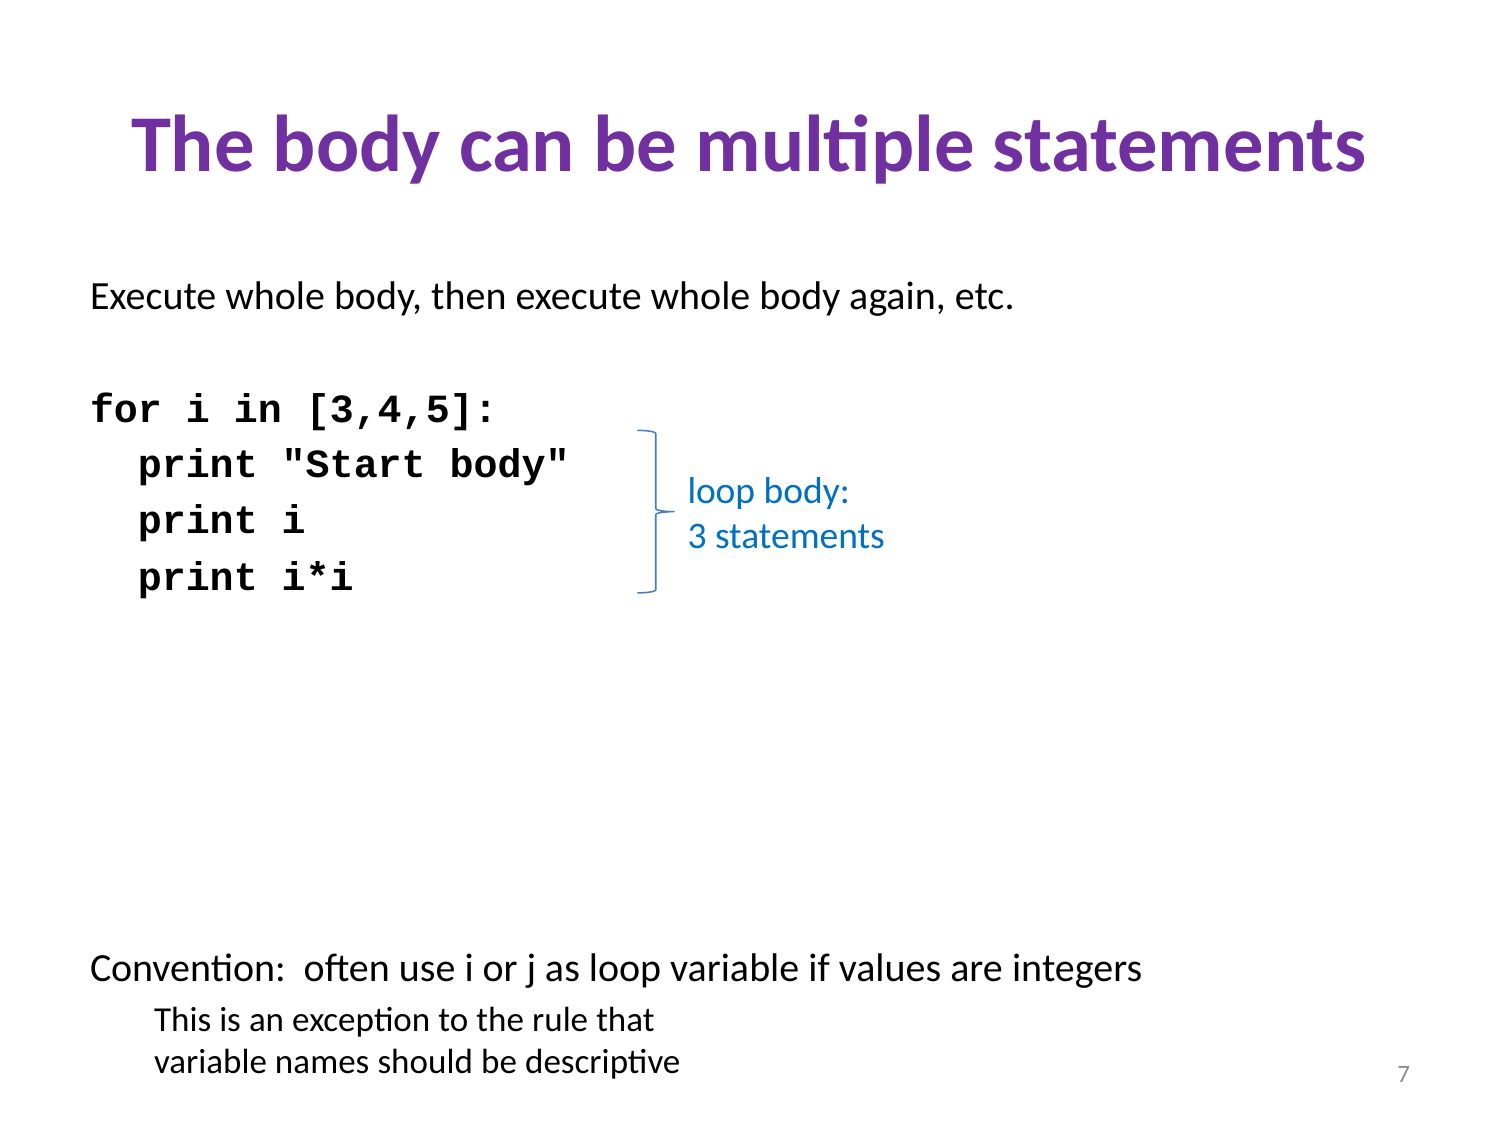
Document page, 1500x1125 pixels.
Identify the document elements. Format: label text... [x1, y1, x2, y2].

list Execute whole body, then execute whole body again, etc. for i in [3,4,5]: print "Start body" print i print i*i Convention: often use i or j as loop variable if values are integers This is an exception to the rule that variable names should be descriptive [75, 262, 1425, 1100]
title The body can be multiple statements [75, 45, 1425, 233]
text_box [637, 429, 672, 594]
slide_number 7 [1074, 1042, 1425, 1103]
text_box loop body: 3 statements [672, 458, 900, 564]
